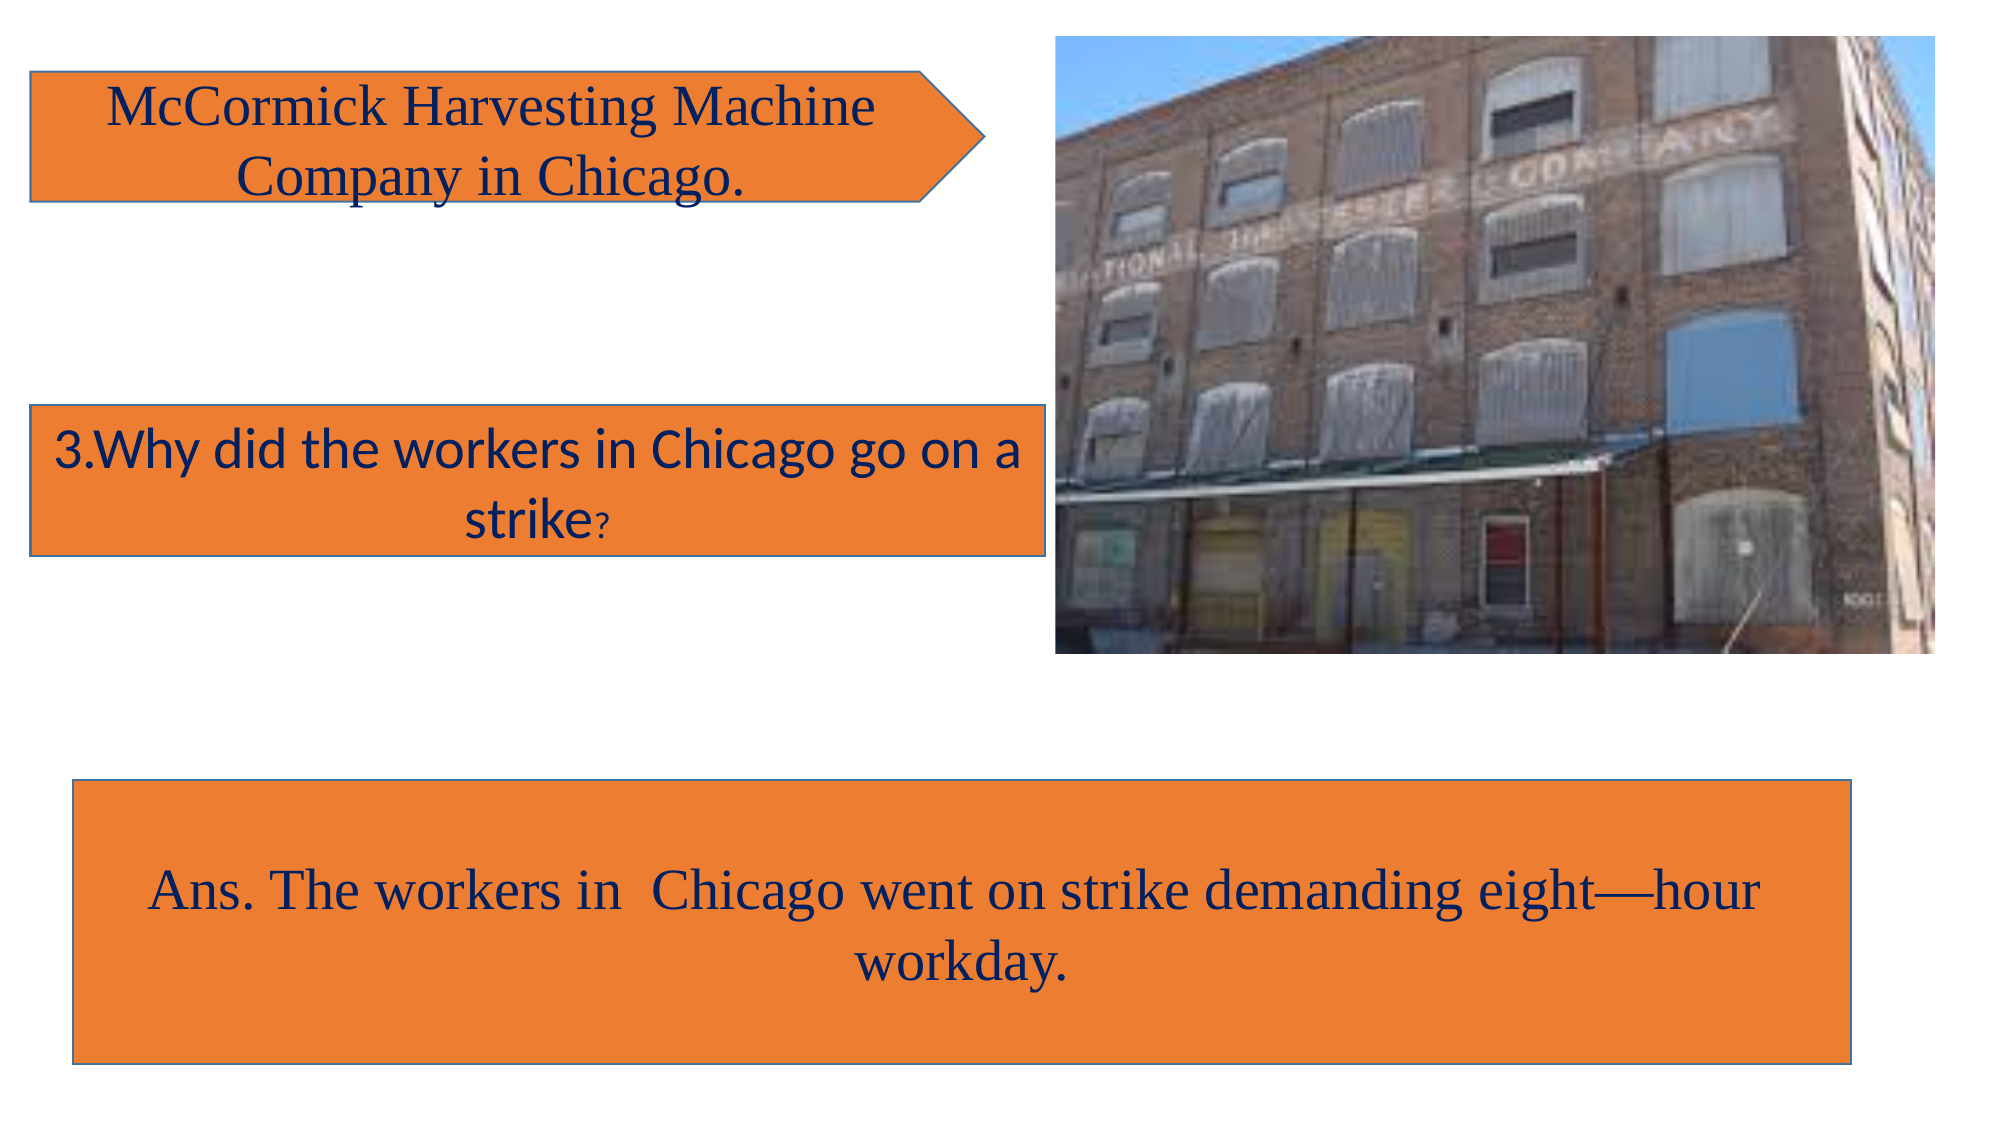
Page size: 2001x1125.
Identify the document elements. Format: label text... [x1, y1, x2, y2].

text_box 3.Why did the workers in Chicago go on a strike? [29, 404, 1046, 557]
picture [1055, 36, 1936, 654]
text_box McCormick Harvesting Machine Company in Chicago. [29, 70, 986, 203]
text_box Ans. The workers in Chicago went on strike demanding eight—hour workday. [72, 779, 1852, 1065]
